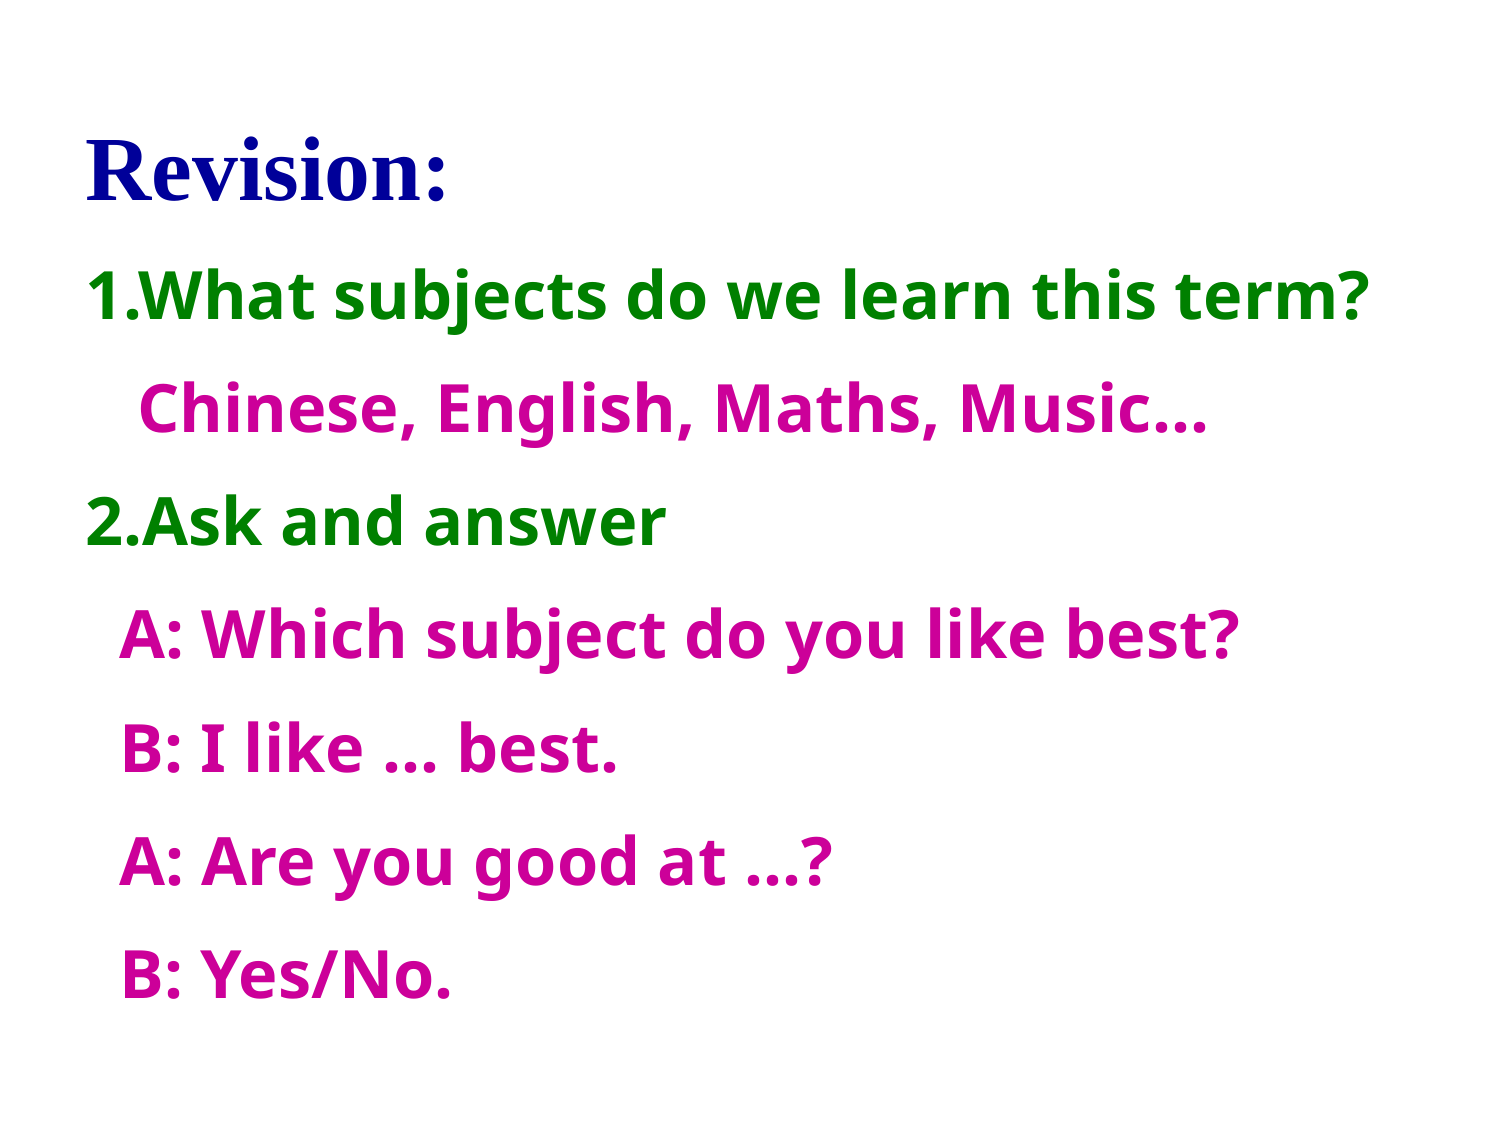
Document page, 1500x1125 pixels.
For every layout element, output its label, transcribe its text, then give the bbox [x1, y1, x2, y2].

text_box Revision: 1.What subjects do we learn this term? Chinese, English, Maths, Music… 2.Ask and answer A: Which subject do you like best? B: I like … best. A: Are you good at …? B: Yes/No. [70, 101, 1500, 1020]
